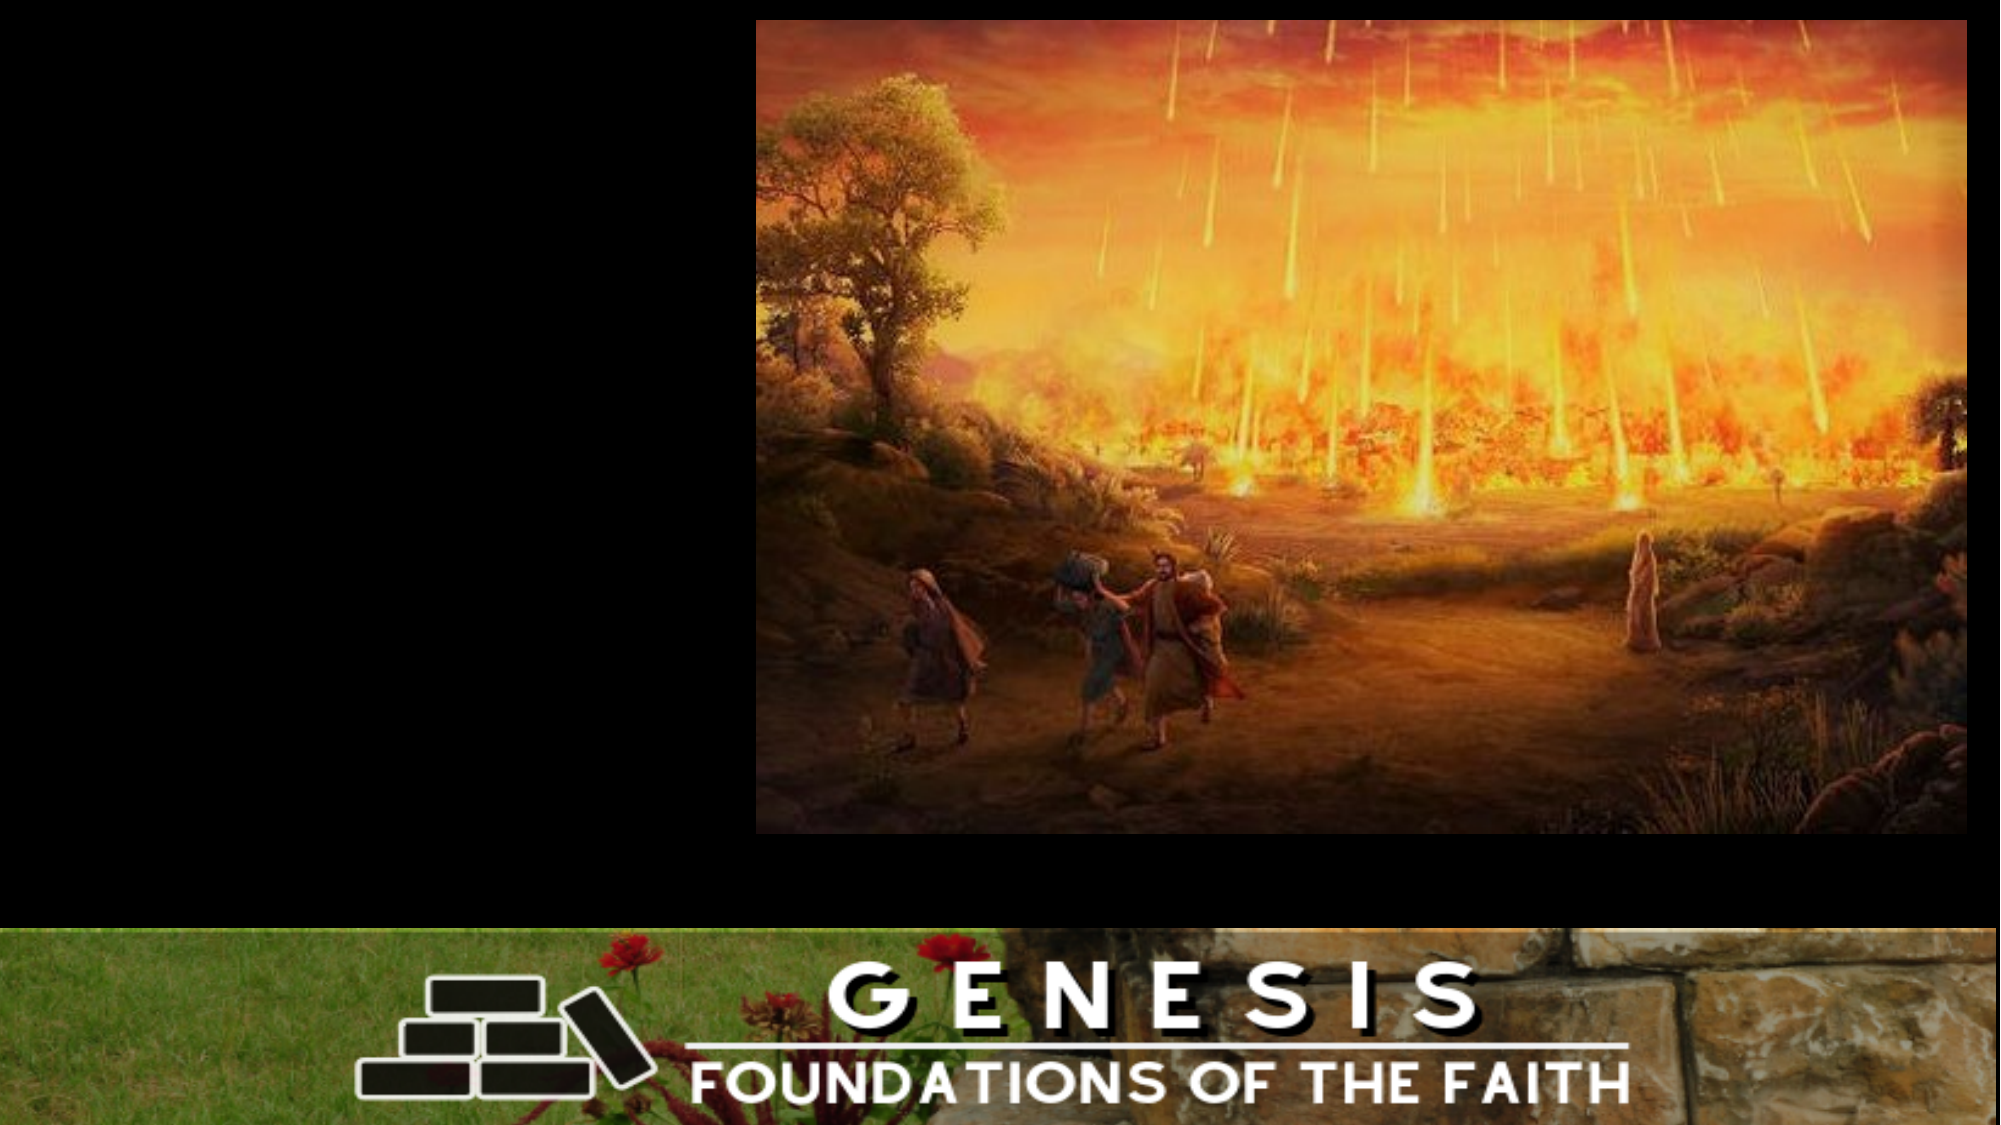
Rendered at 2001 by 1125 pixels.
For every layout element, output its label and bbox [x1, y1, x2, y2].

picture [0, 928, 2000, 1125]
picture [756, 19, 1967, 834]
